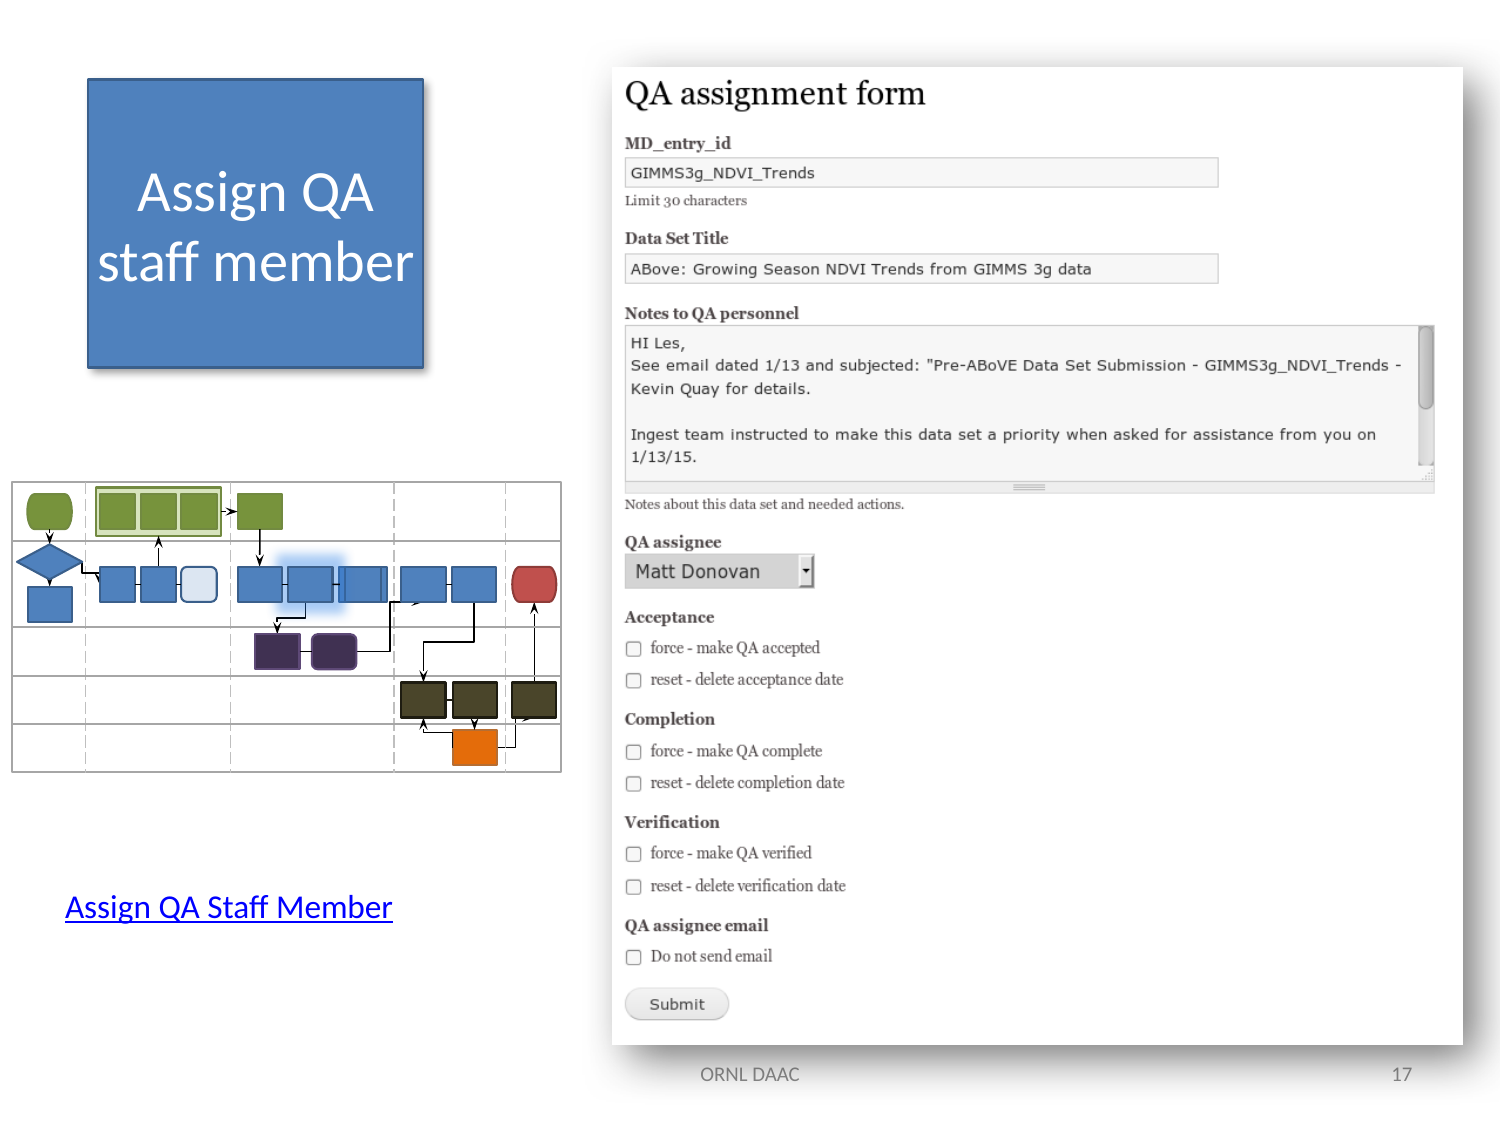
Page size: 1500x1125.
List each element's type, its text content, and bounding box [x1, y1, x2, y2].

slide_number 16 [1074, 1053, 1425, 1103]
text_box Assign QA Staff Member [49, 877, 599, 933]
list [612, 67, 1463, 1046]
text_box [12, 79, 562, 773]
footer ORNL DAAC [512, 1042, 988, 1103]
